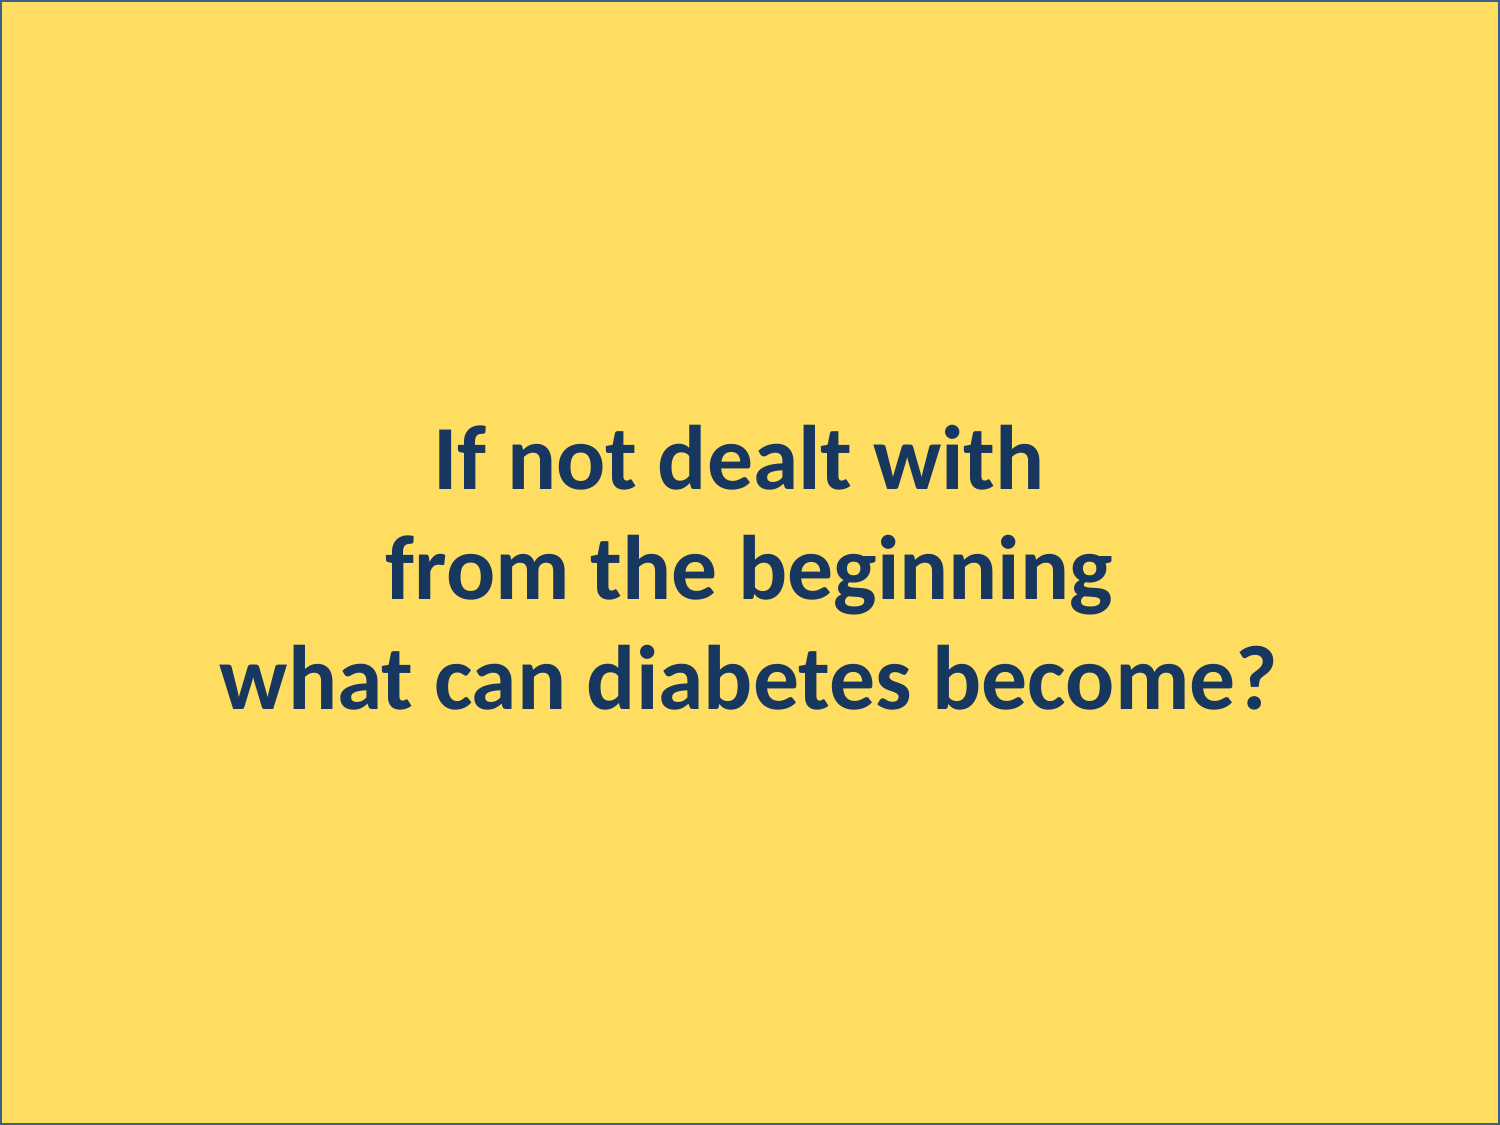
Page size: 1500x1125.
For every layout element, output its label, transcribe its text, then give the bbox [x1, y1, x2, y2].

text_box If not dealt with from the beginning what can diabetes become? [0, 0, 1500, 1125]
